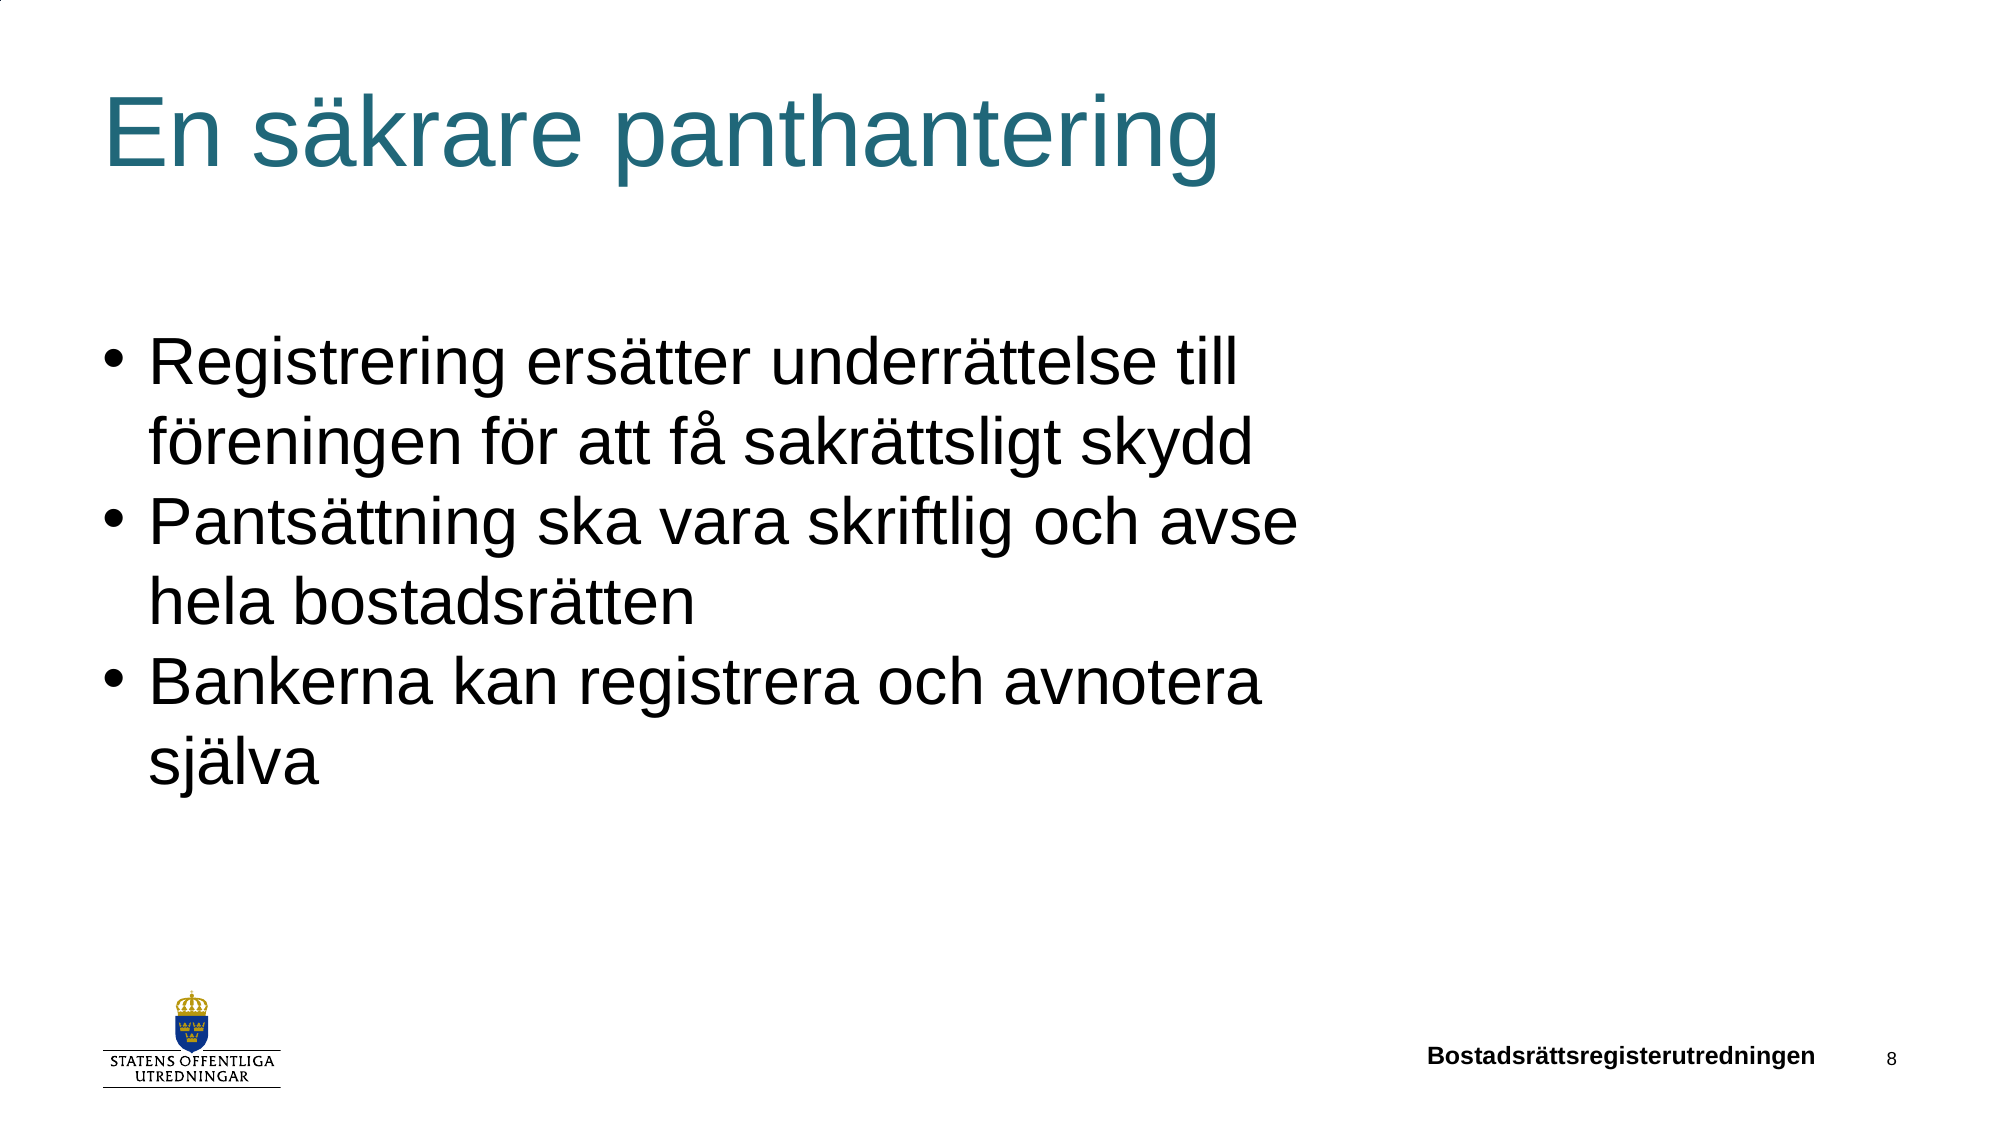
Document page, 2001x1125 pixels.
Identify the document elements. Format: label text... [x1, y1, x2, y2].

footer Bostadsrättsregisterutredningen [340, 1034, 1817, 1070]
title En säkrare panthantering [102, 59, 1898, 228]
slide_number 8 [1817, 1034, 1898, 1070]
list Registrering ersätter underrättelse till föreningen för att få sakrättsligt skydd Pantsättning ska vara skriftlig och avse hela bostadsrätten Bankerna kan registrera och avnotera själva [102, 310, 1900, 988]
